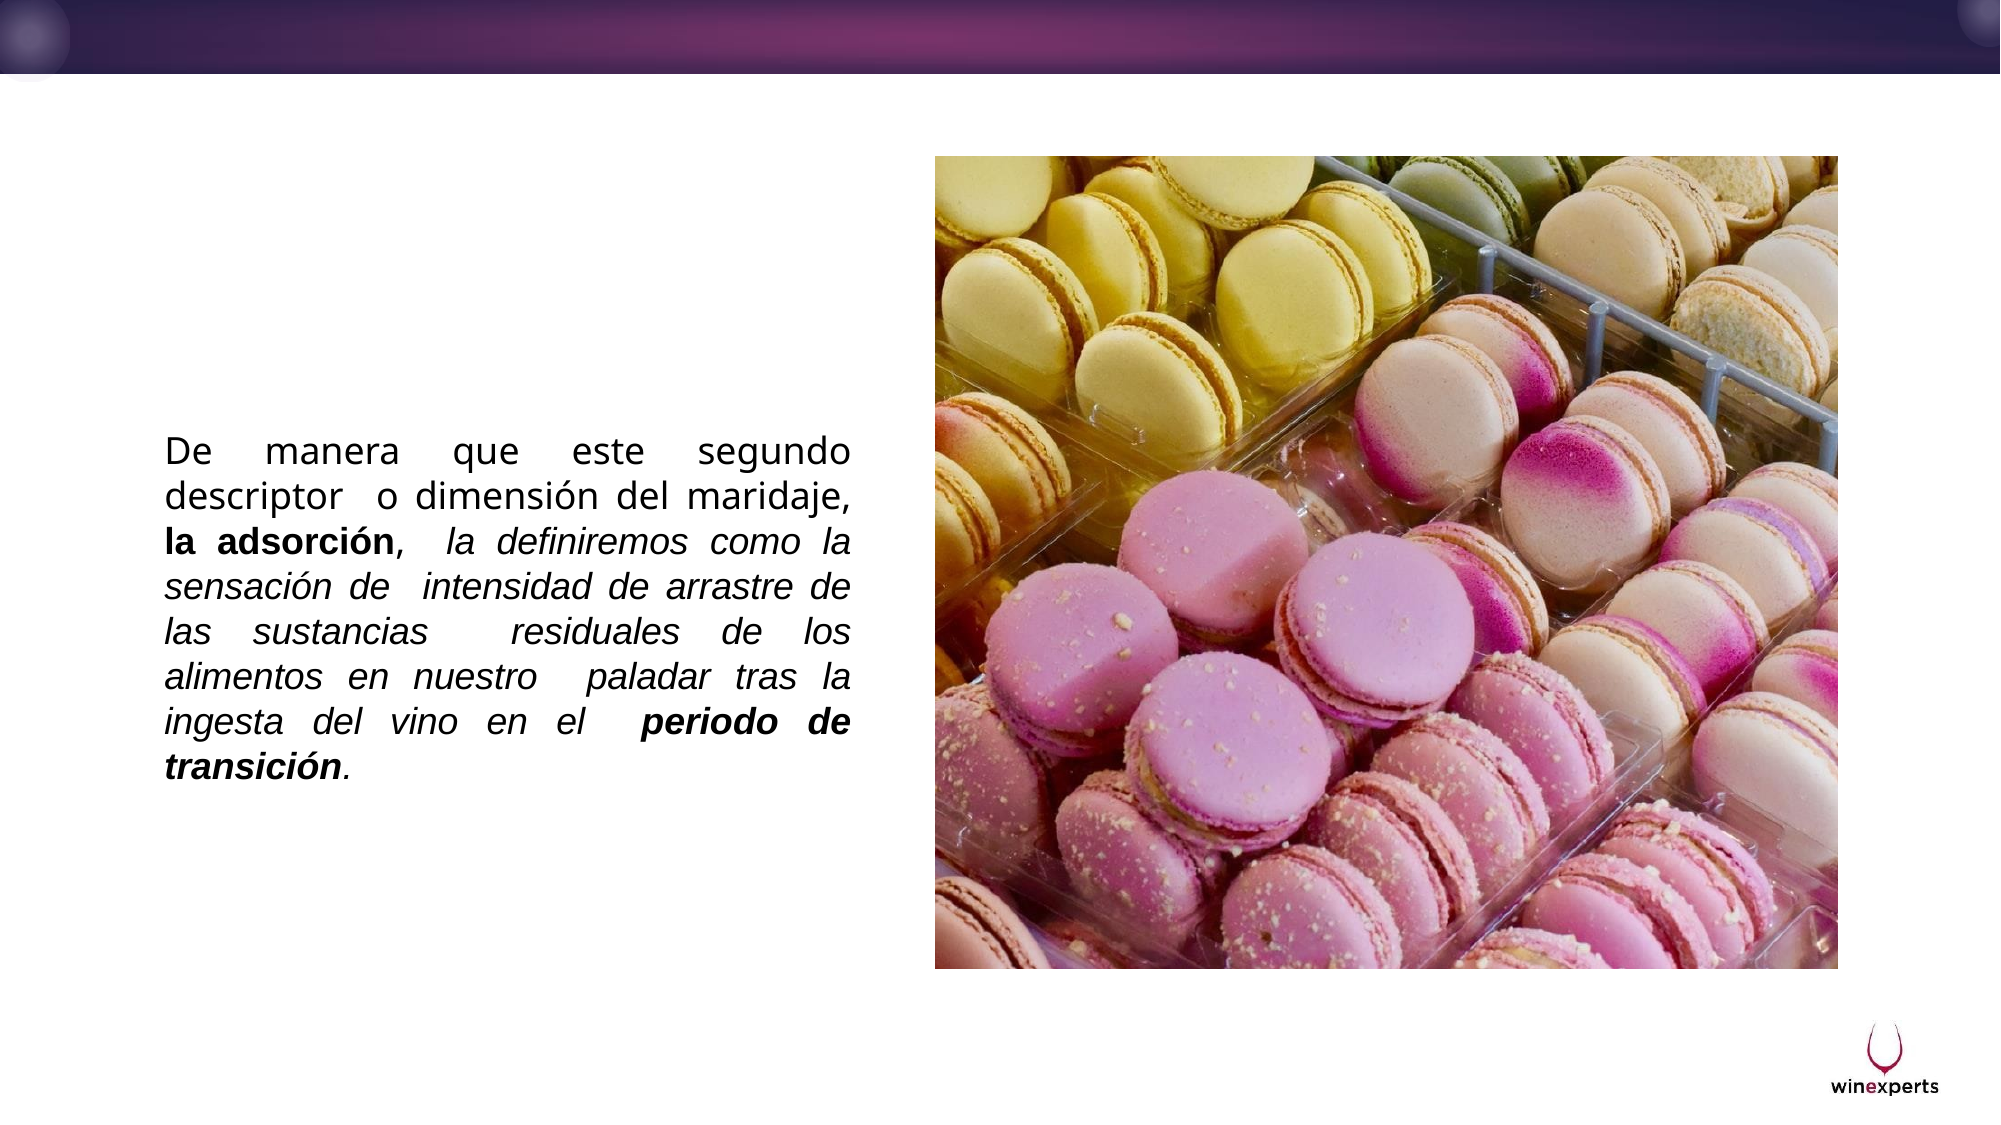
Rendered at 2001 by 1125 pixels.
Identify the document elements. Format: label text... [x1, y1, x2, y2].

text_box De manera que este segundo descriptor o dimensión del maridaje, la adsorción, la definiremos como la sensación de intensidad de arrastre de las sustancias residuales de los alimentos en nuestro paladar tras la ingesta del vino en el periodo de transición. [162, 424, 853, 787]
picture [935, 155, 1838, 969]
picture [1829, 1020, 1941, 1096]
picture [0, 0, 2000, 82]
